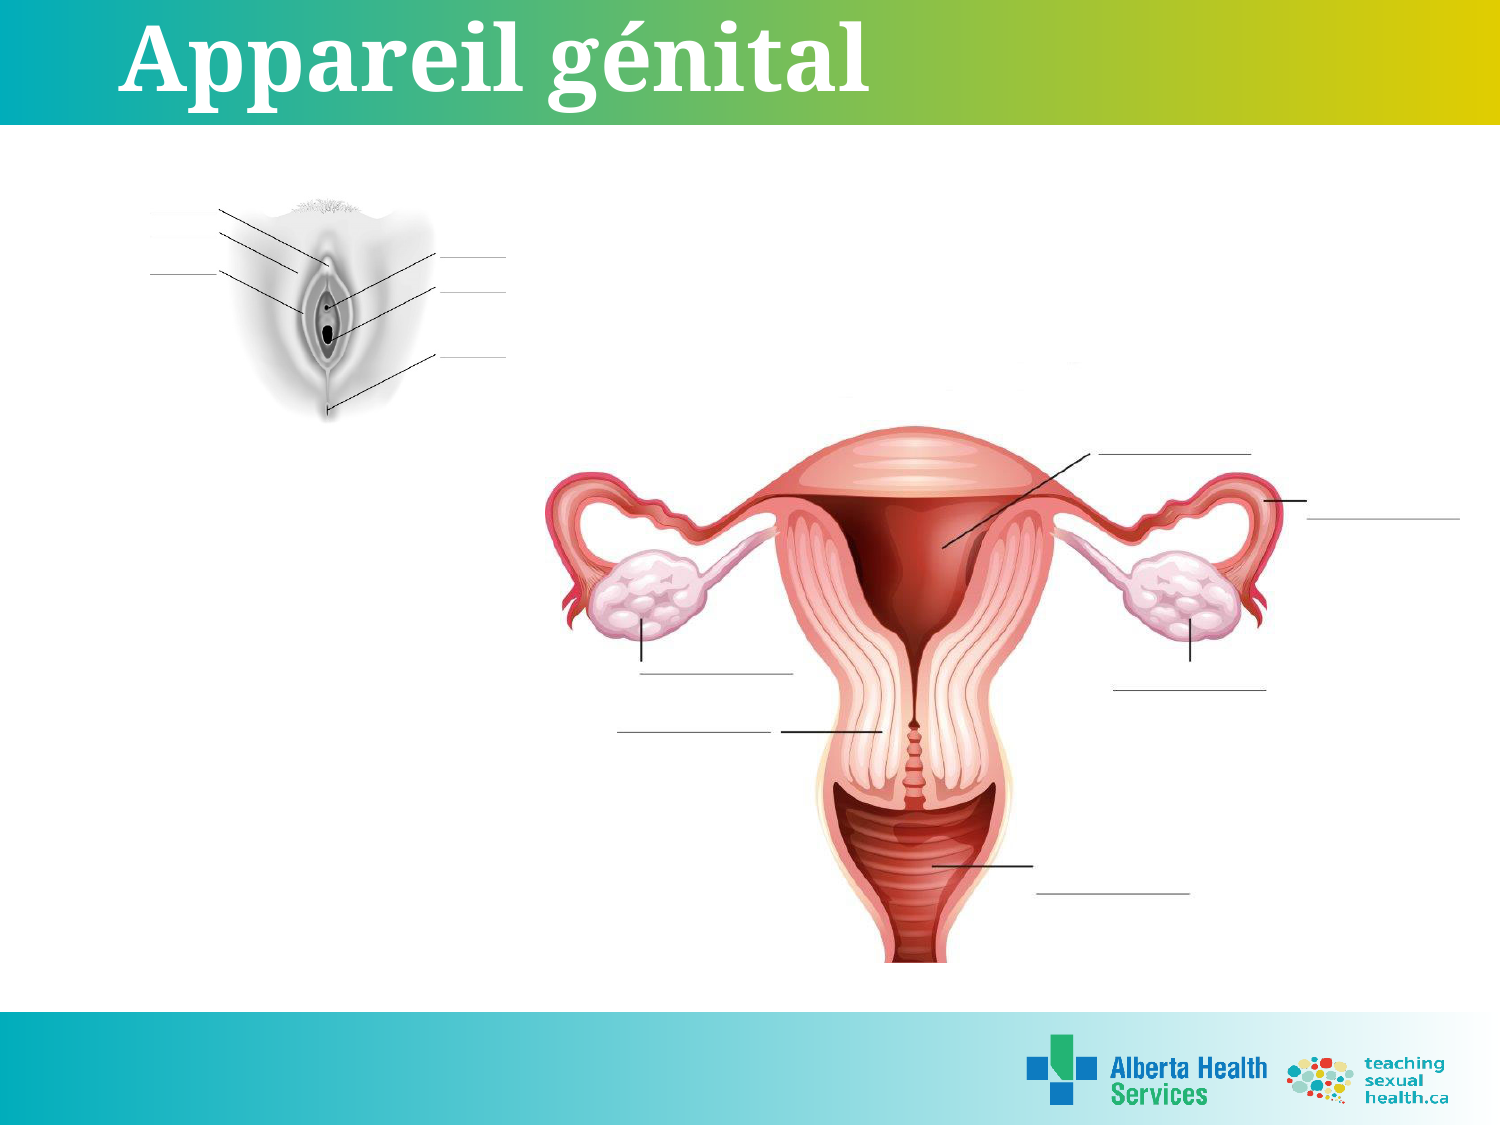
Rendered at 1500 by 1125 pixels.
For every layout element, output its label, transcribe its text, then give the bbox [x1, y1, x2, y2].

picture [545, 362, 1460, 963]
picture [149, 174, 506, 445]
picture [1024, 1032, 1451, 1106]
title Appareil génital [103, 0, 1397, 124]
